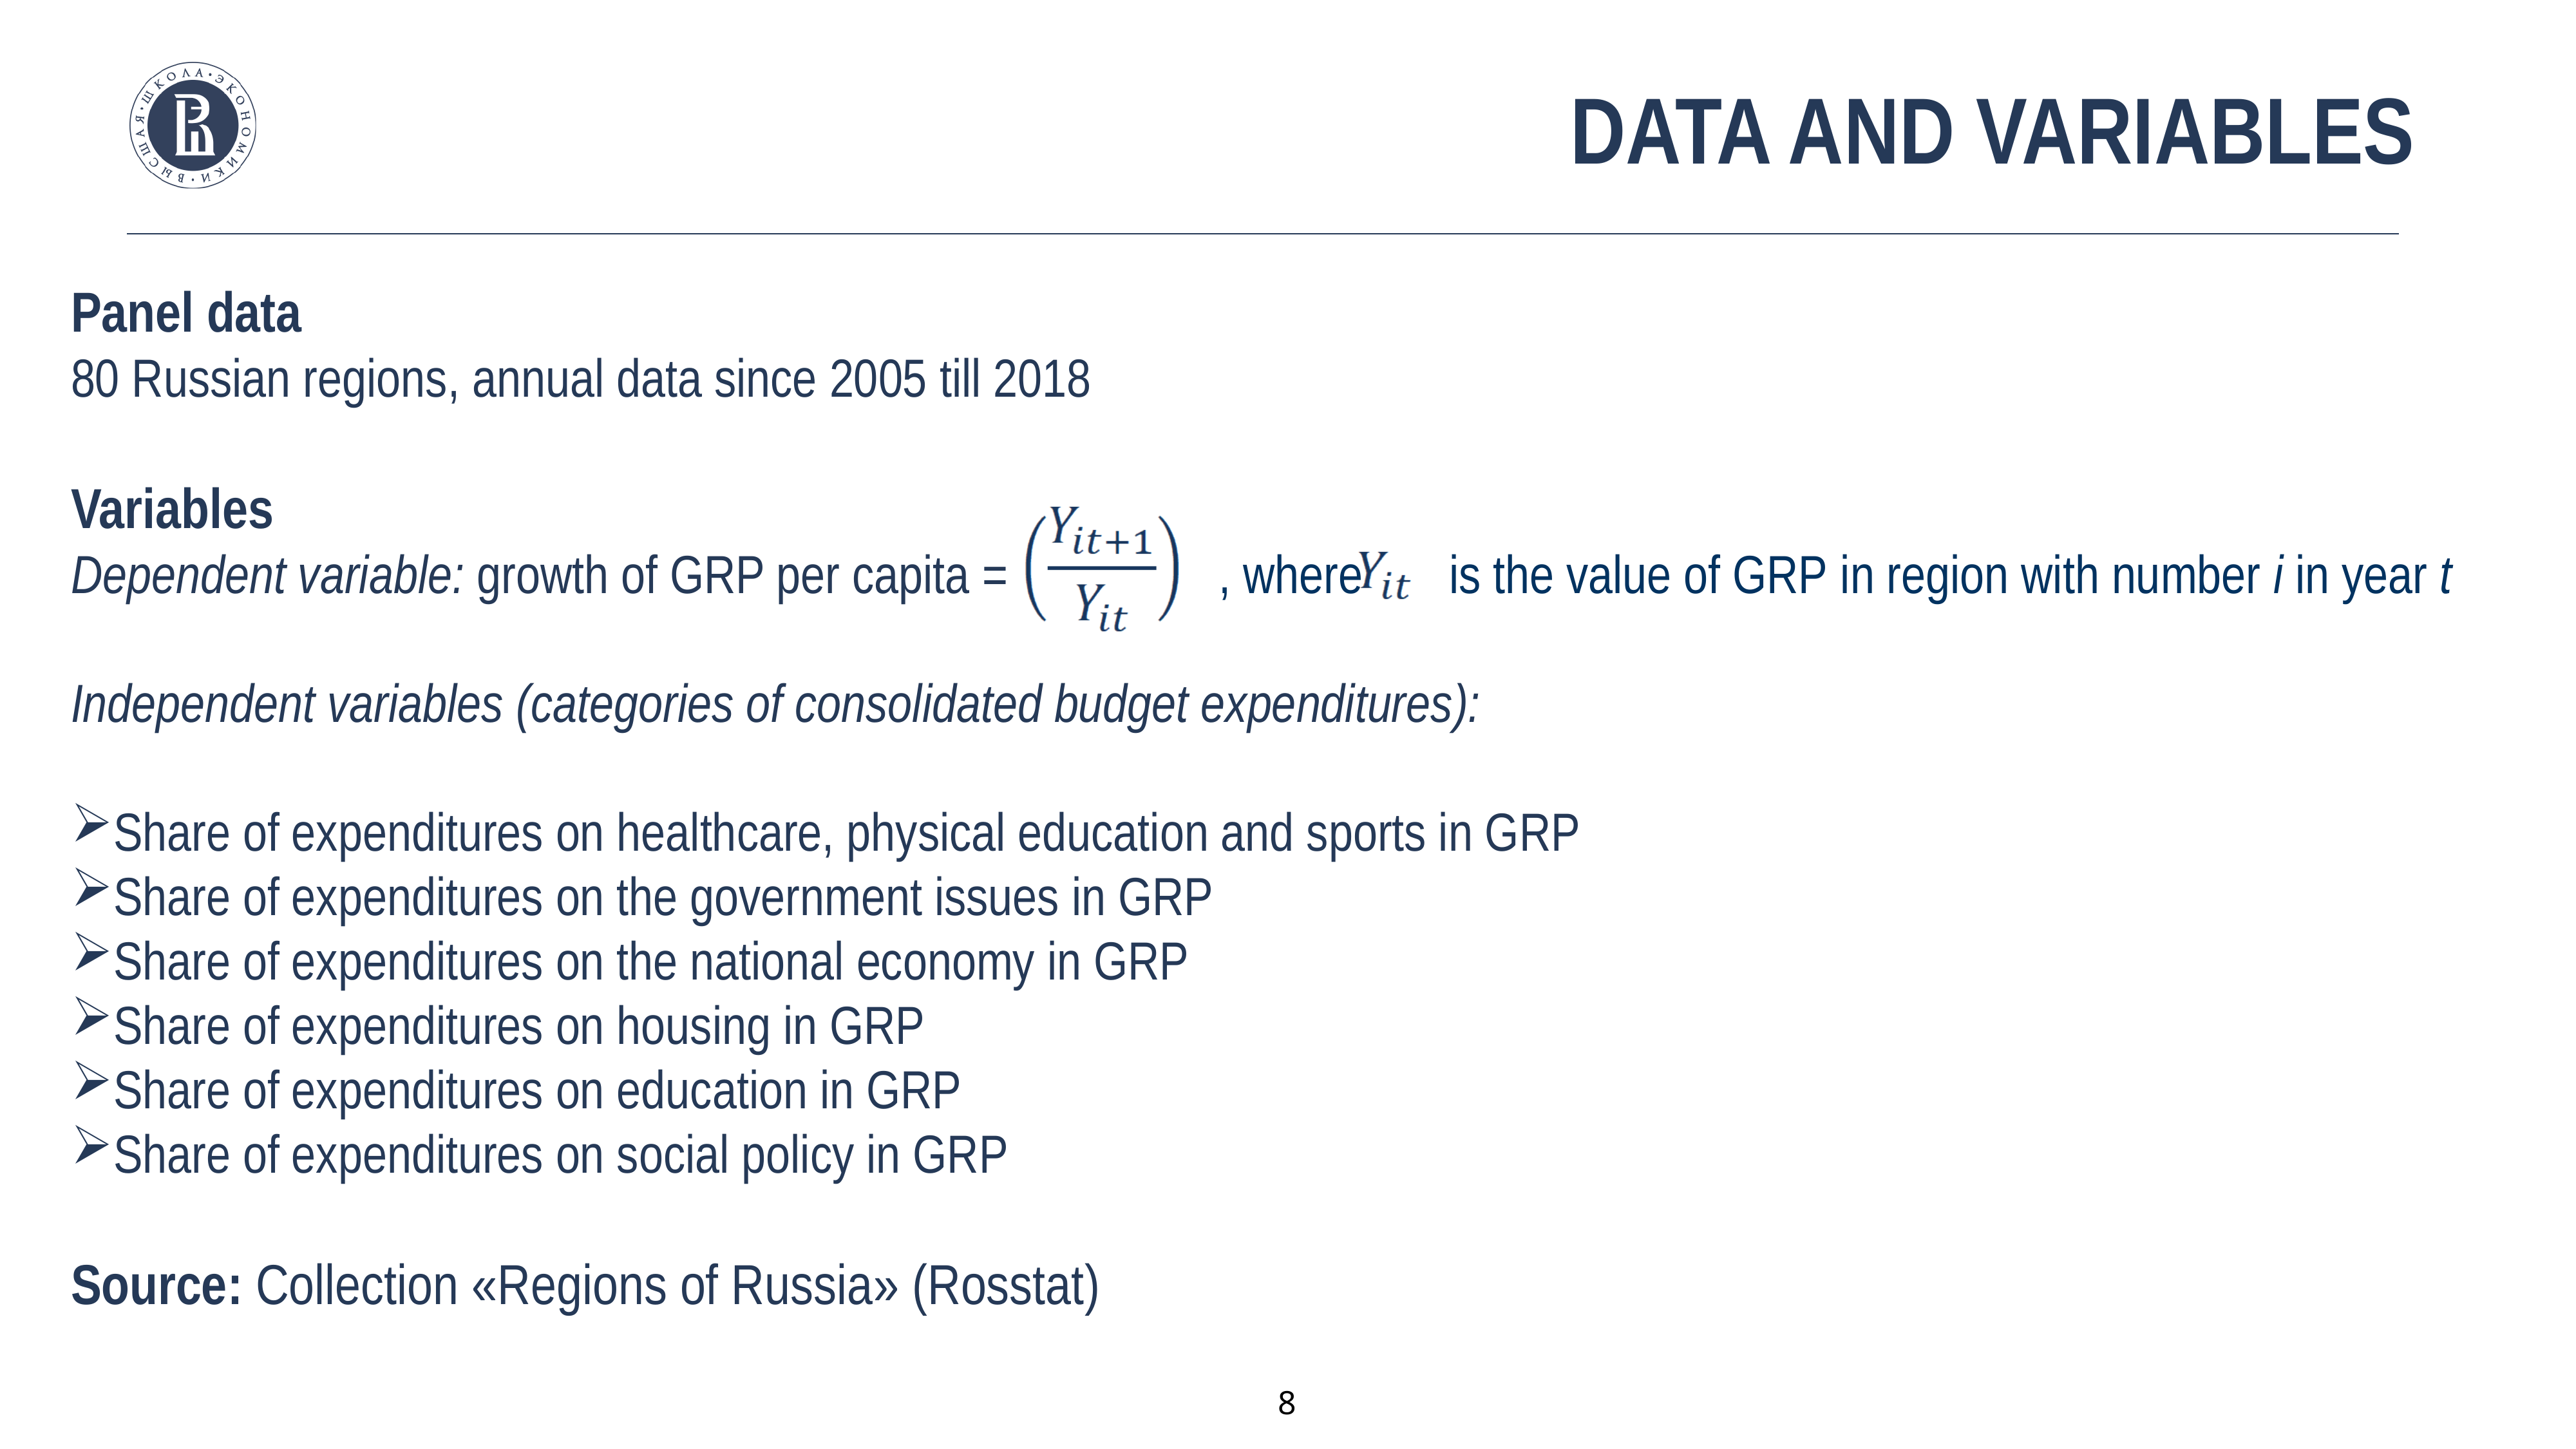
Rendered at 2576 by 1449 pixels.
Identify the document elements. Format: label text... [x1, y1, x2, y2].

text_box Panel data 80 Russian regions, annual data since 2005 till 2018 Variables Dependent variable: growth of GRP per capita = , where is the value of GRP in region with number i in year t Independent variables (categories of consolidated budget expenditures): Share of expenditures on healthcare, physical education and sports in GRP Share of expenditures on the government issues in GRP Share of expenditures on the national economy in GRP Share of expenditures on housing in GRP Share of expenditures on education in GRP Share of expenditures on social policy in GRP Source: Collection «Regions of Russia» (Rosstat) [63, 268, 2498, 1417]
slide_number 8 [1260, 1374, 1314, 1429]
text_box Data and variables [724, 62, 2423, 200]
picture [1021, 500, 1183, 641]
picture [129, 62, 256, 189]
picture [1356, 538, 1414, 611]
